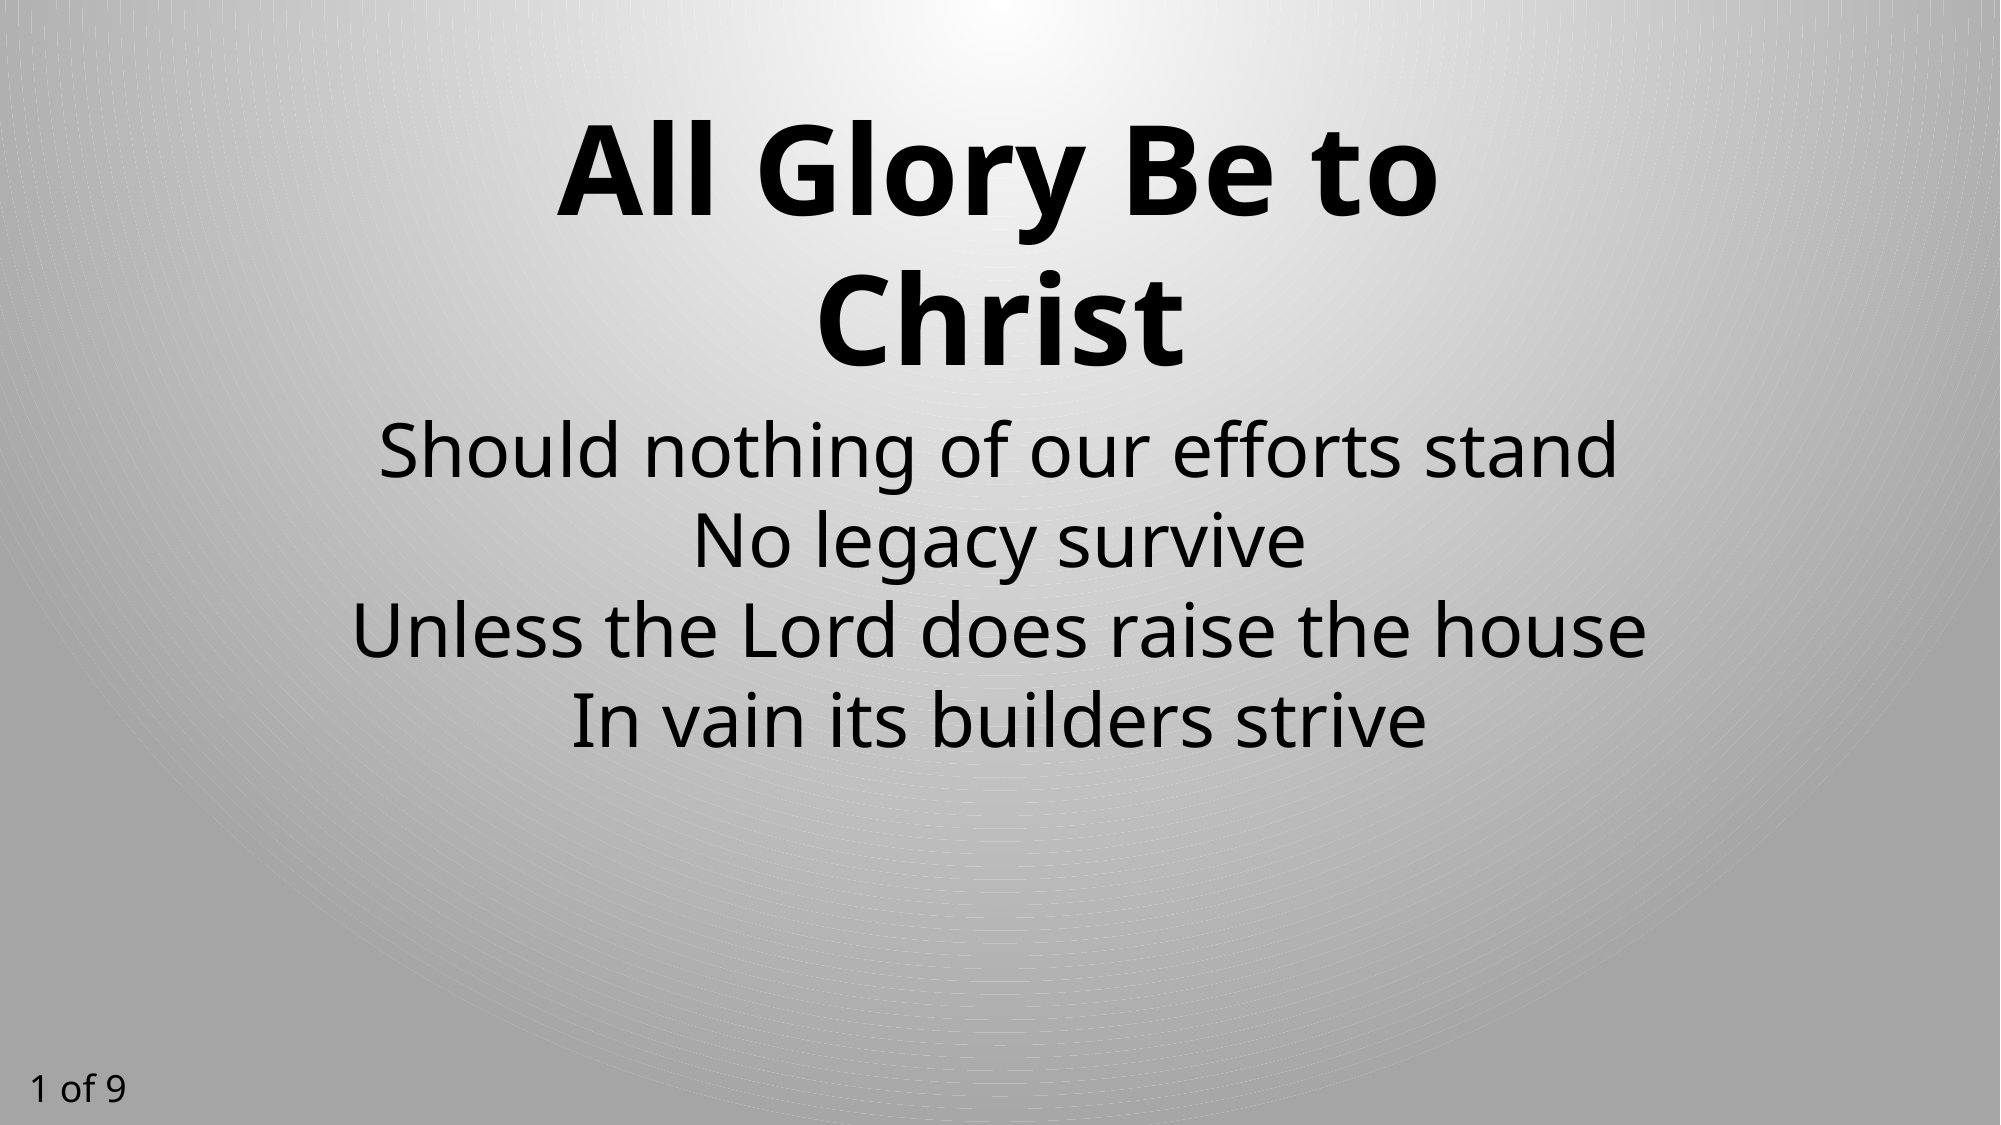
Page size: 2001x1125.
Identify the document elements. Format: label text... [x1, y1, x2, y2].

text_box 1 of 9 [13, 1057, 201, 1118]
text_box Should nothing of our efforts stand No legacy survive Unless the Lord does raise the house In vain its builders strive [320, 395, 1680, 771]
text_box All Glory Be to Christ [508, 82, 1491, 398]
